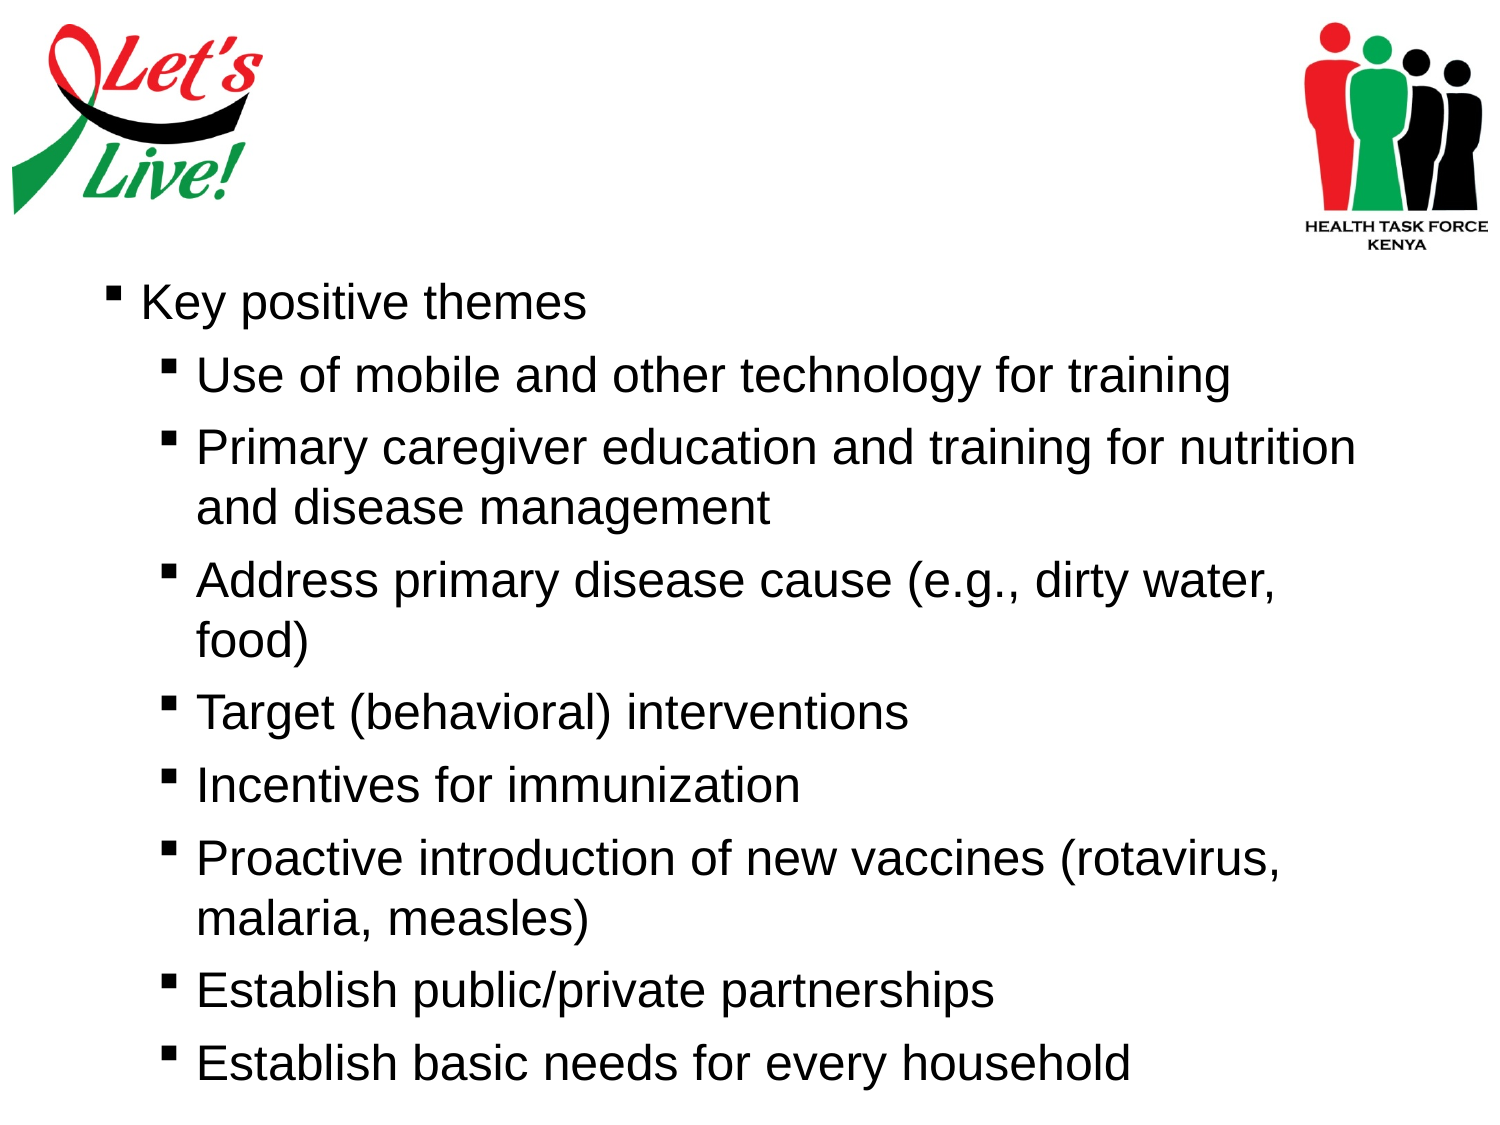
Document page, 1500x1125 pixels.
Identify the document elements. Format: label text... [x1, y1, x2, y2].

text_box Key positive themes Use of mobile and other technology for training Primary caregiver education and training for nutrition and disease management Address primary disease cause (e.g., dirty water, food) Target (behavioral) interventions Incentives for immunization Proactive introduction of new vaccines (rotavirus, malaria, measles) Establish public/private partnerships Establish basic needs for every household [87, 262, 1388, 1098]
picture [12, 24, 263, 215]
picture [1299, 17, 1488, 250]
